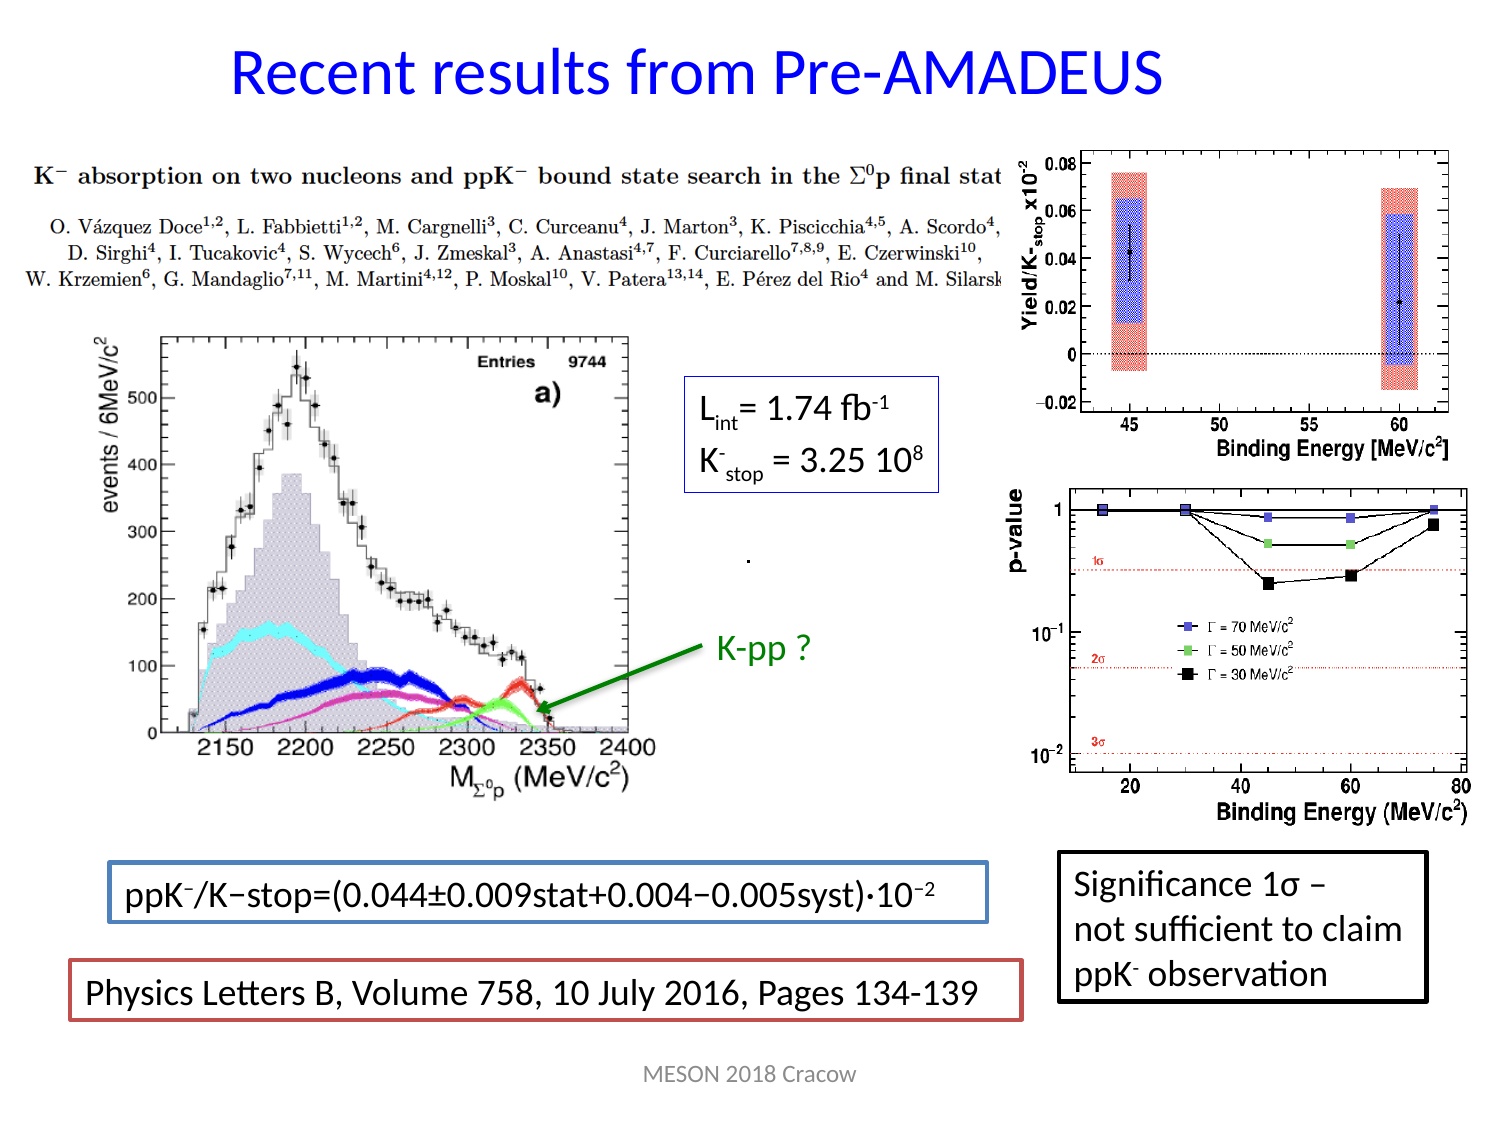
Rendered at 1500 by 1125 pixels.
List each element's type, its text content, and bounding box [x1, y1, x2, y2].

text_box Recent results from Pre-AMADEUS [215, 20, 1180, 116]
text_box Lint= 1.74 fb-1 K-stop = 3.25 108 [684, 376, 939, 493]
text_box ppK−/K−stop=(0.044±0.009stat+0.004−0.005syst)·10−2 [107, 860, 989, 924]
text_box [535, 645, 702, 712]
text_box Physics Letters B, Volume 758, 10 July 2016, Pages 134-139 [68, 958, 1024, 1022]
text_box K-pp ? [702, 615, 828, 675]
text_box Significance 1σ – not sufficient to claim ppK- observation [1057, 850, 1429, 1004]
picture [1, 139, 1500, 836]
footer MESON 2018 Cracow [512, 1042, 988, 1103]
